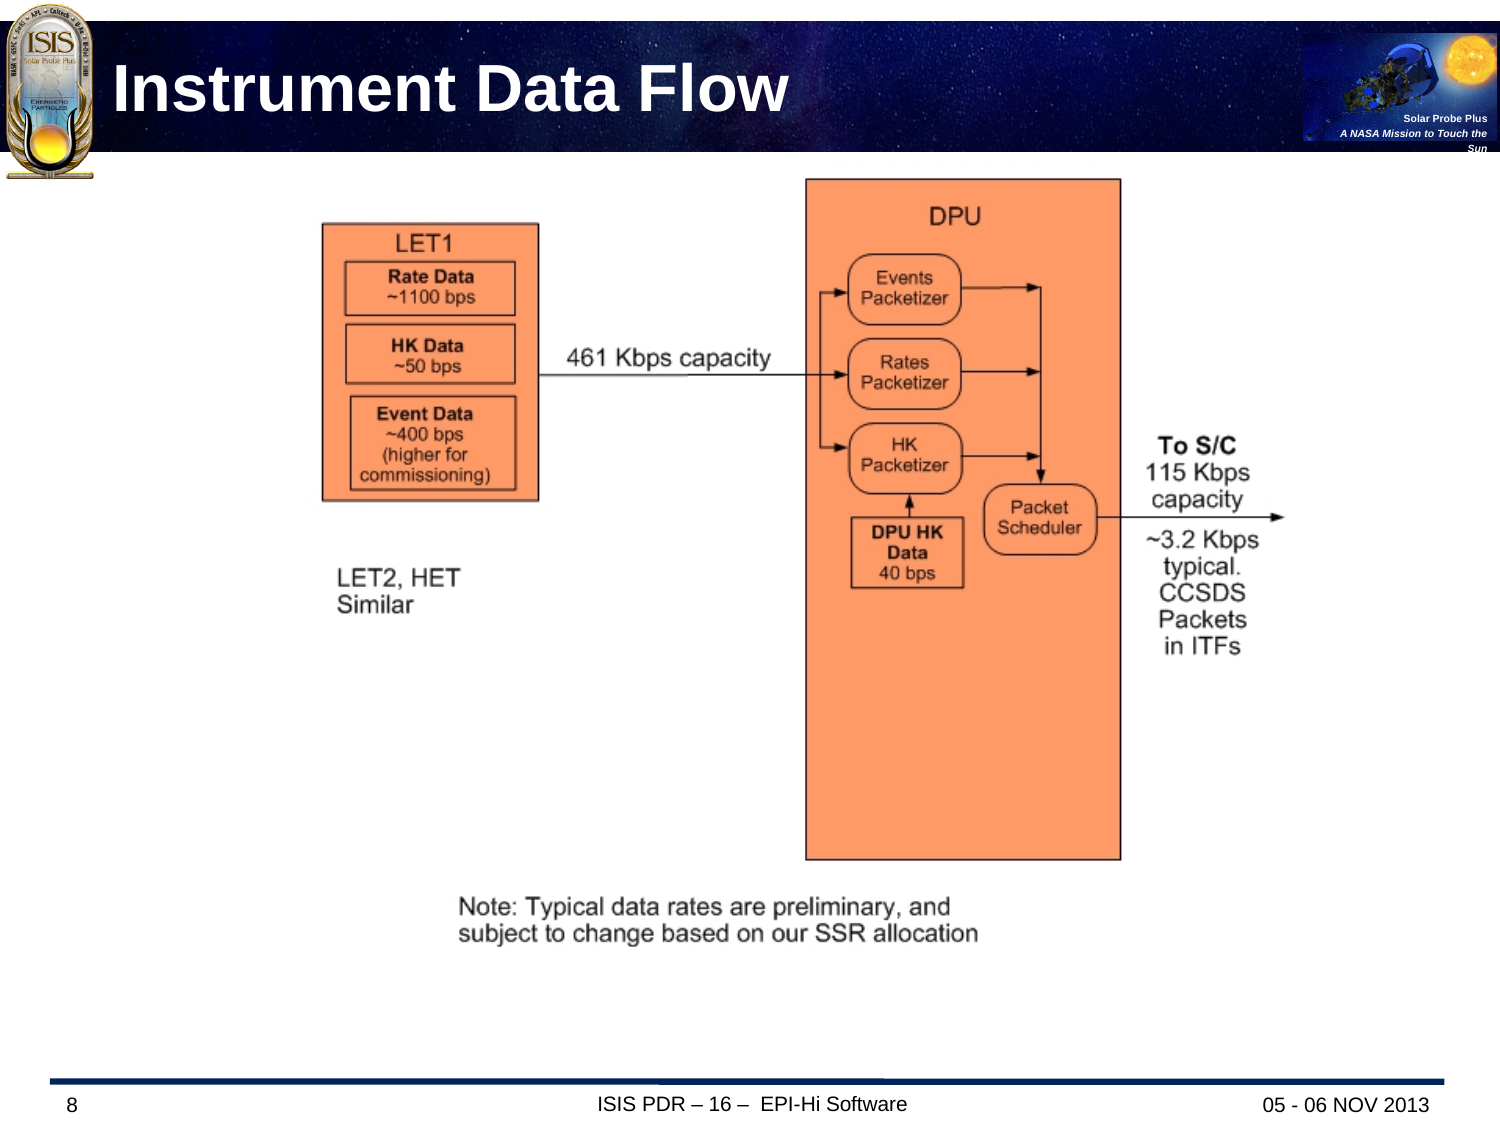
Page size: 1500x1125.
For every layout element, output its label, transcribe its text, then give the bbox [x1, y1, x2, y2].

title Instrument Data Flow [112, 29, 1377, 140]
picture [200, 163, 1300, 962]
picture [0, 2, 1500, 181]
